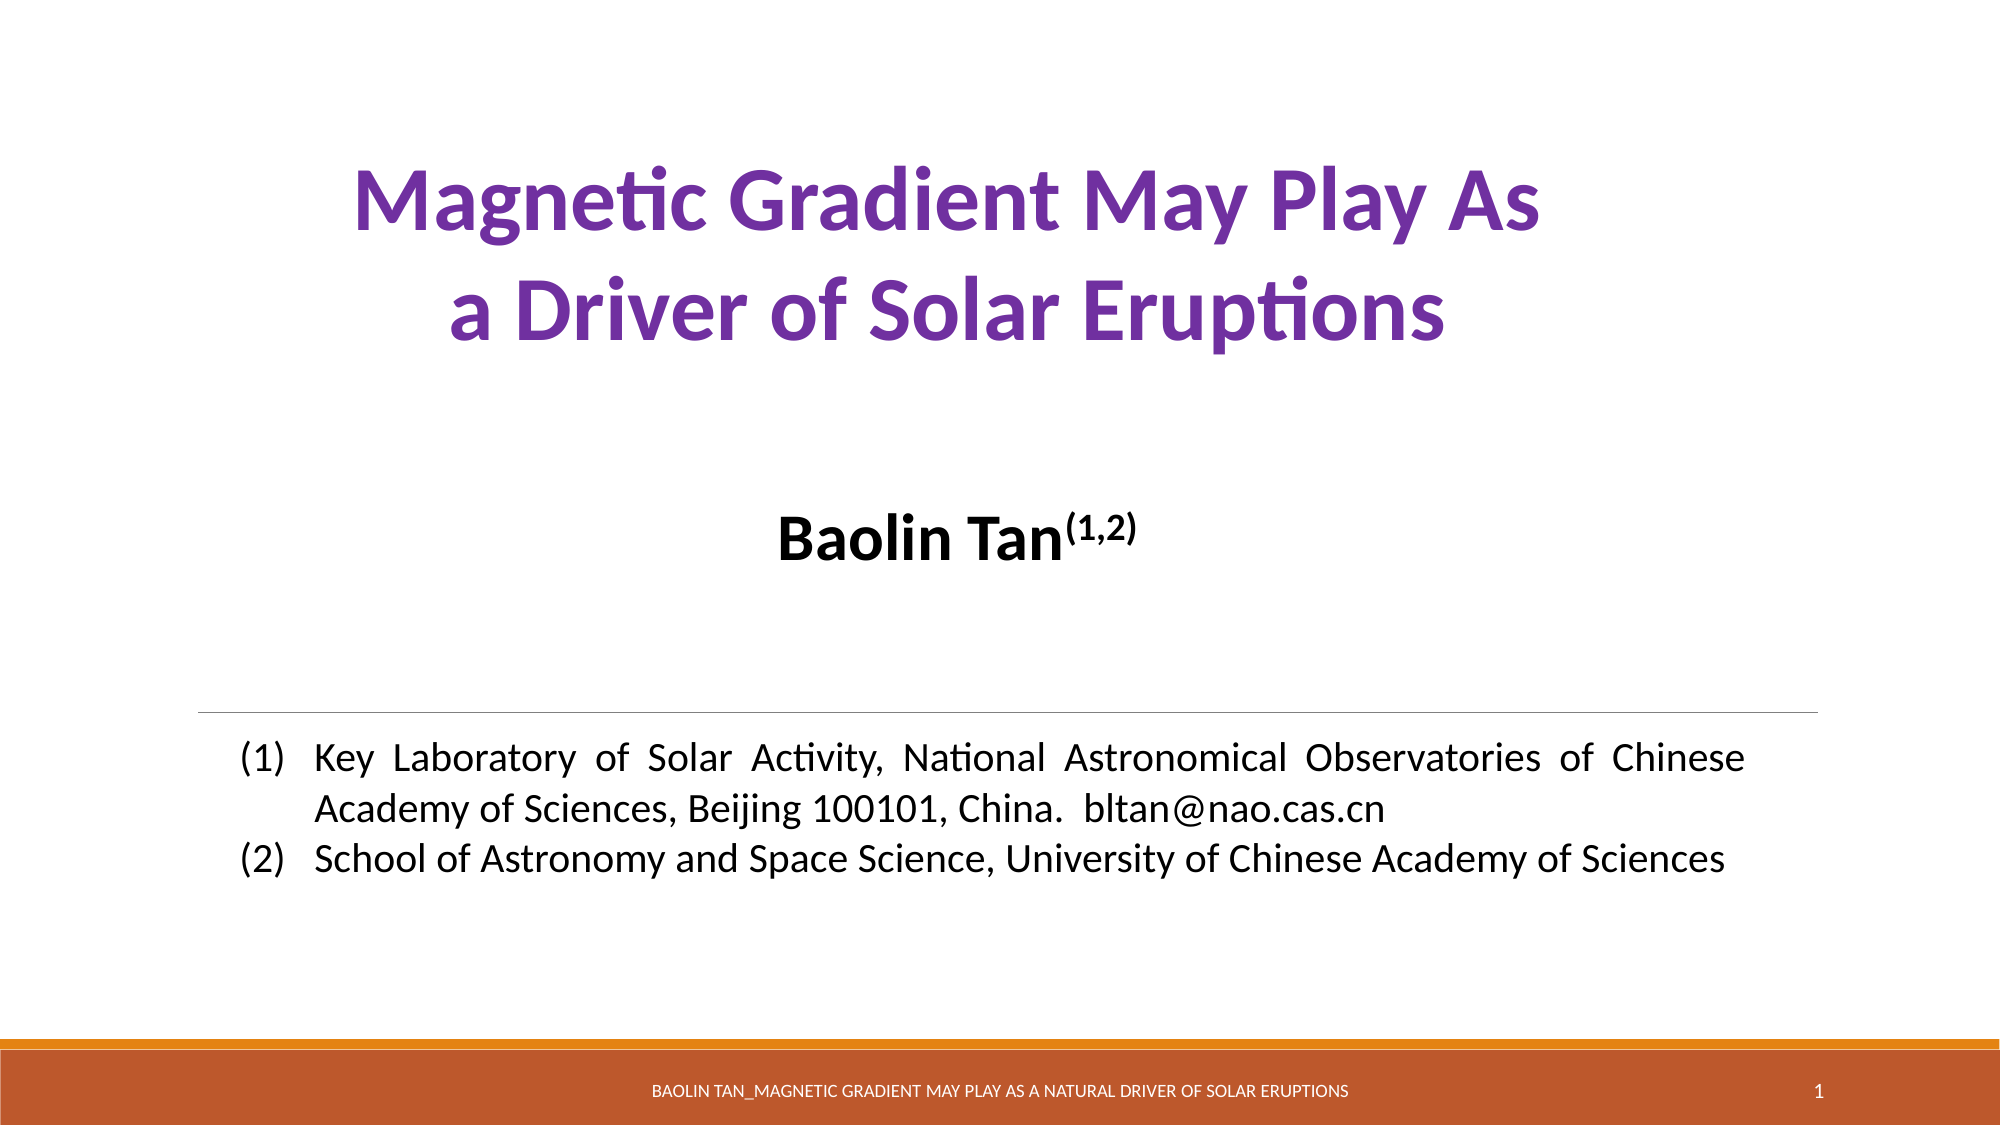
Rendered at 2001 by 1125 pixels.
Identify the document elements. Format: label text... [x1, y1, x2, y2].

footer Baolin Tan_Magnetic gradient may play as a natural driver of solar eruptions [604, 1059, 1396, 1120]
text_box Baolin Tan(1,2) [291, 486, 1624, 582]
text_box Key Laboratory of Solar Activity, National Astronomical Observatories of Chinese Academy of Sciences, Beijing 100101, China. bltan@nao.cas.cn School of Astronomy and Space Science, University of Chinese Academy of Sciences [224, 722, 1762, 888]
text_box Magnetic Gradient May Play As a Driver of Solar Eruptions [313, 131, 1582, 367]
slide_number 1 [1624, 1059, 1840, 1120]
